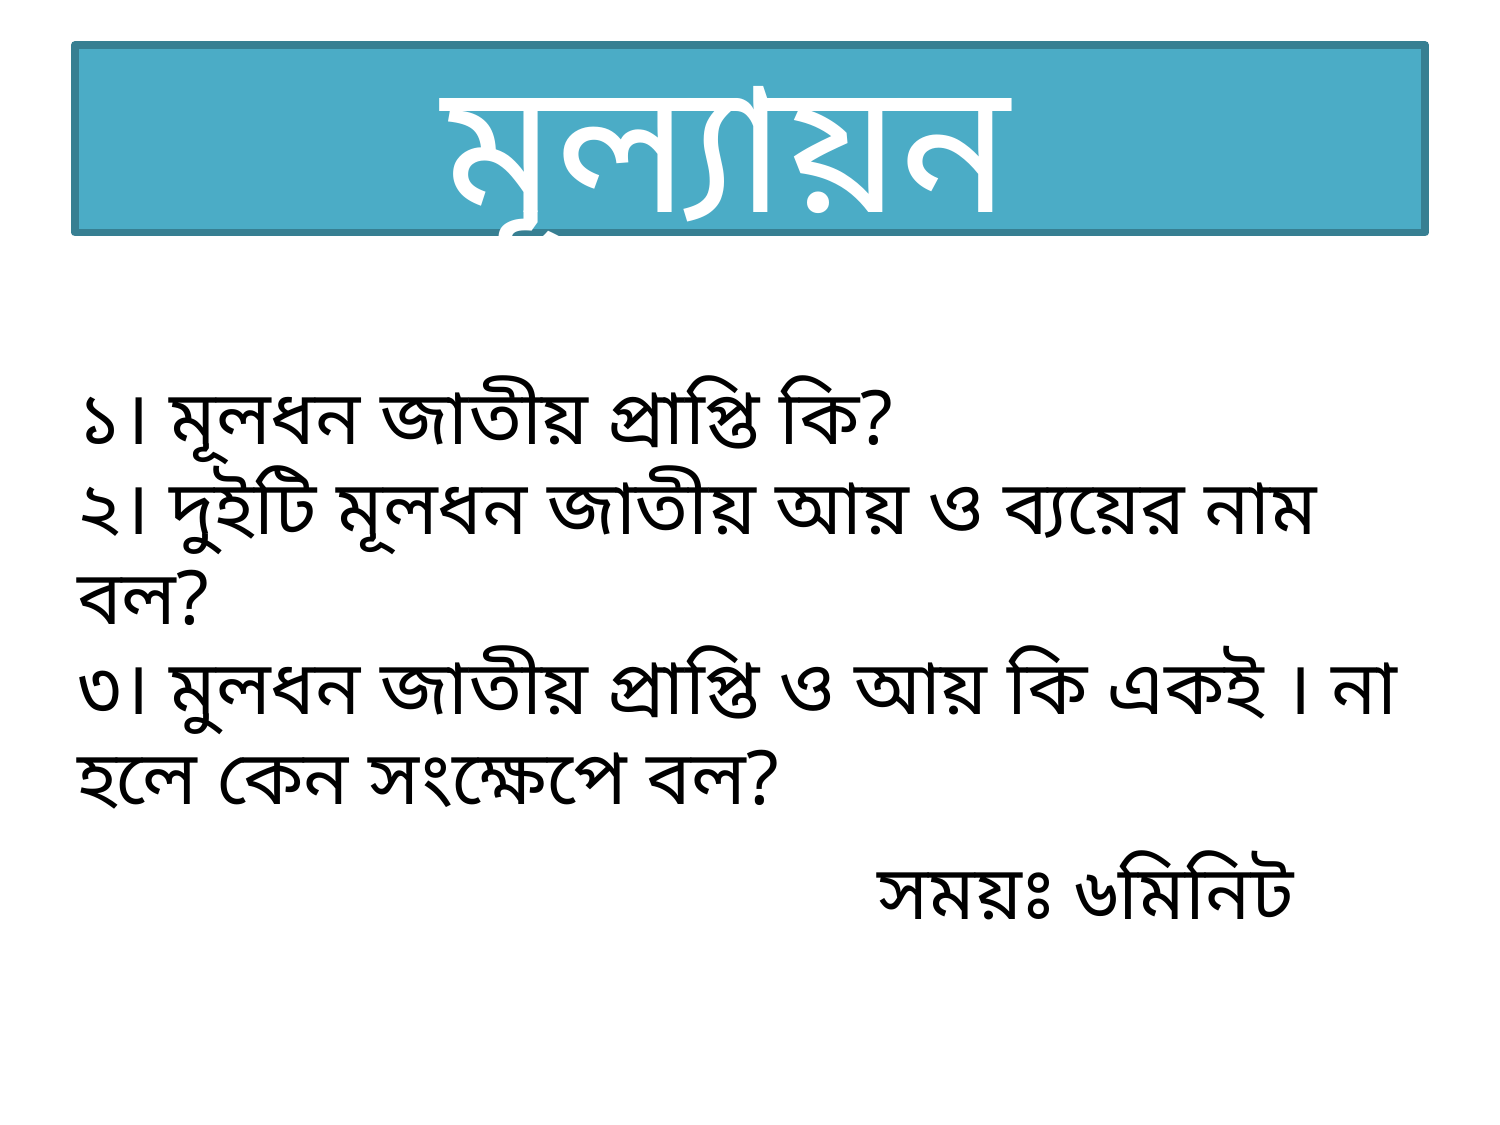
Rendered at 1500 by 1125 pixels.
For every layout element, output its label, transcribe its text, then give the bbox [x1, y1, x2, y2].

title মূল্যায়ন [71, 41, 1429, 236]
text_box ১। মূলধন জাতীয় প্রাপ্তি কি? ২। দুইটি মূলধন জাতীয় আয় ও ব্যয়ের নাম বল? ৩। মুলধন জাতীয় প্রাপ্তি ও আয় কি একই । না হলে কেন সংক্ষেপে বল? [62, 362, 1425, 828]
text_box সময়ঃ ৬মিনিট [862, 837, 1338, 943]
